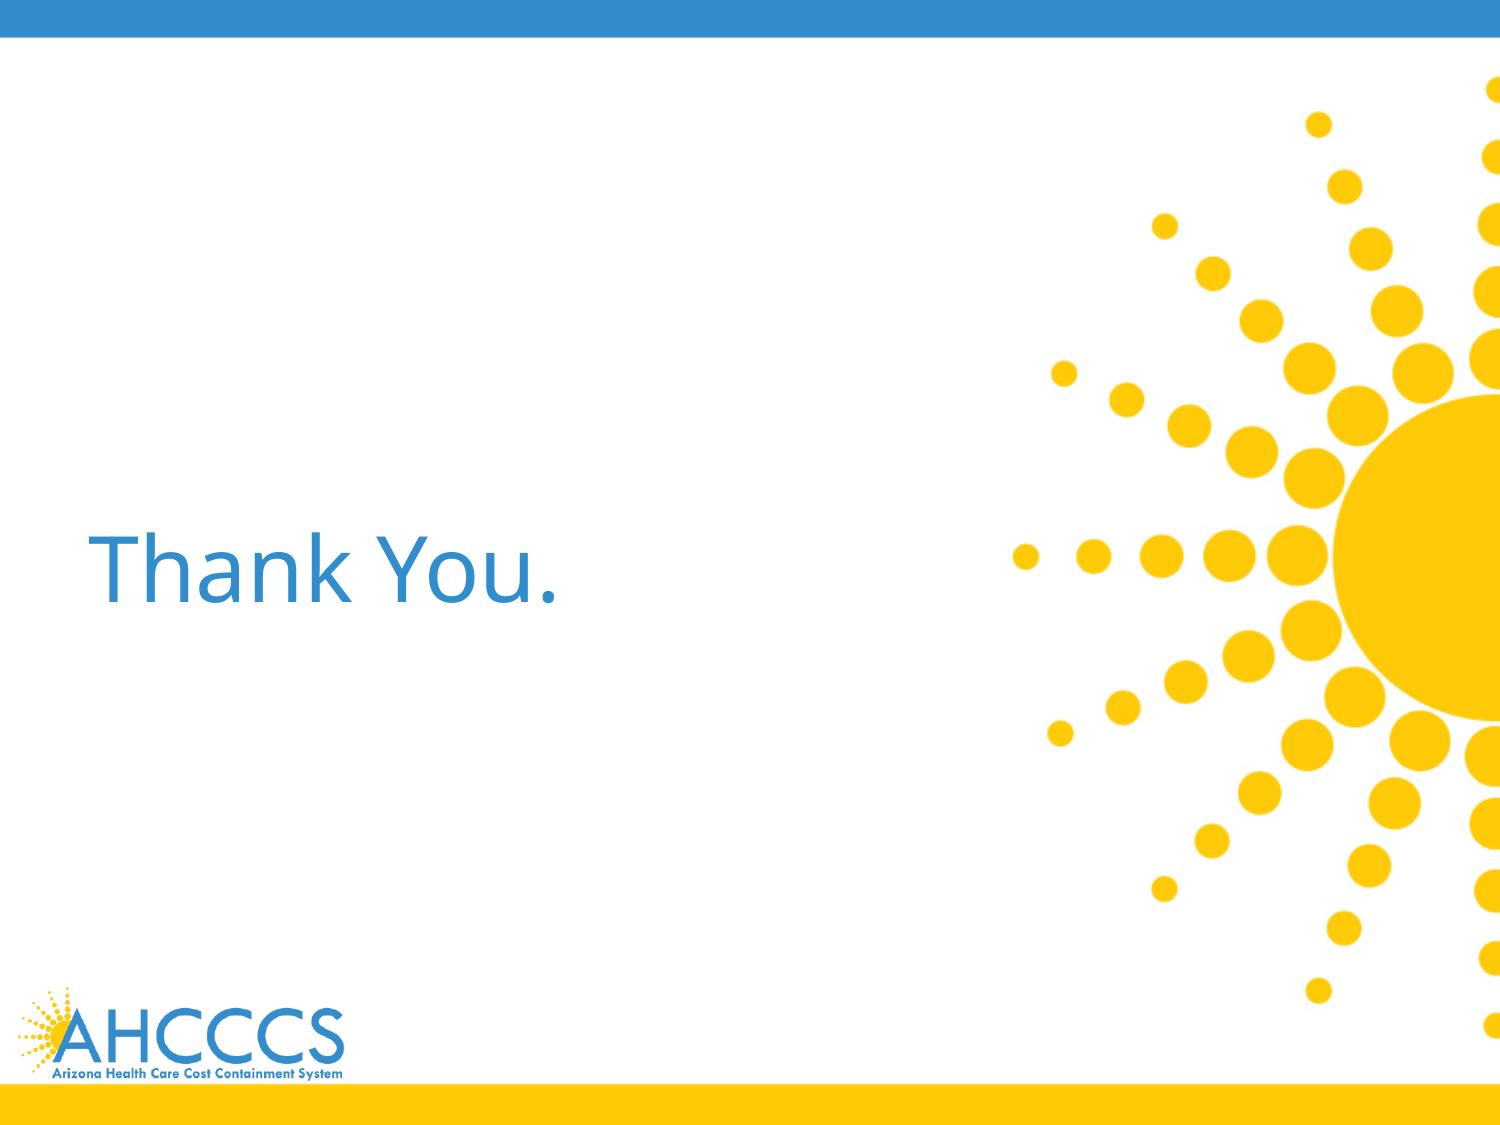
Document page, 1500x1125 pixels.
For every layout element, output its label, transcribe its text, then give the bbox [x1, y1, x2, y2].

title Thank You. [73, 224, 1013, 629]
picture [0, 0, 1500, 1125]
